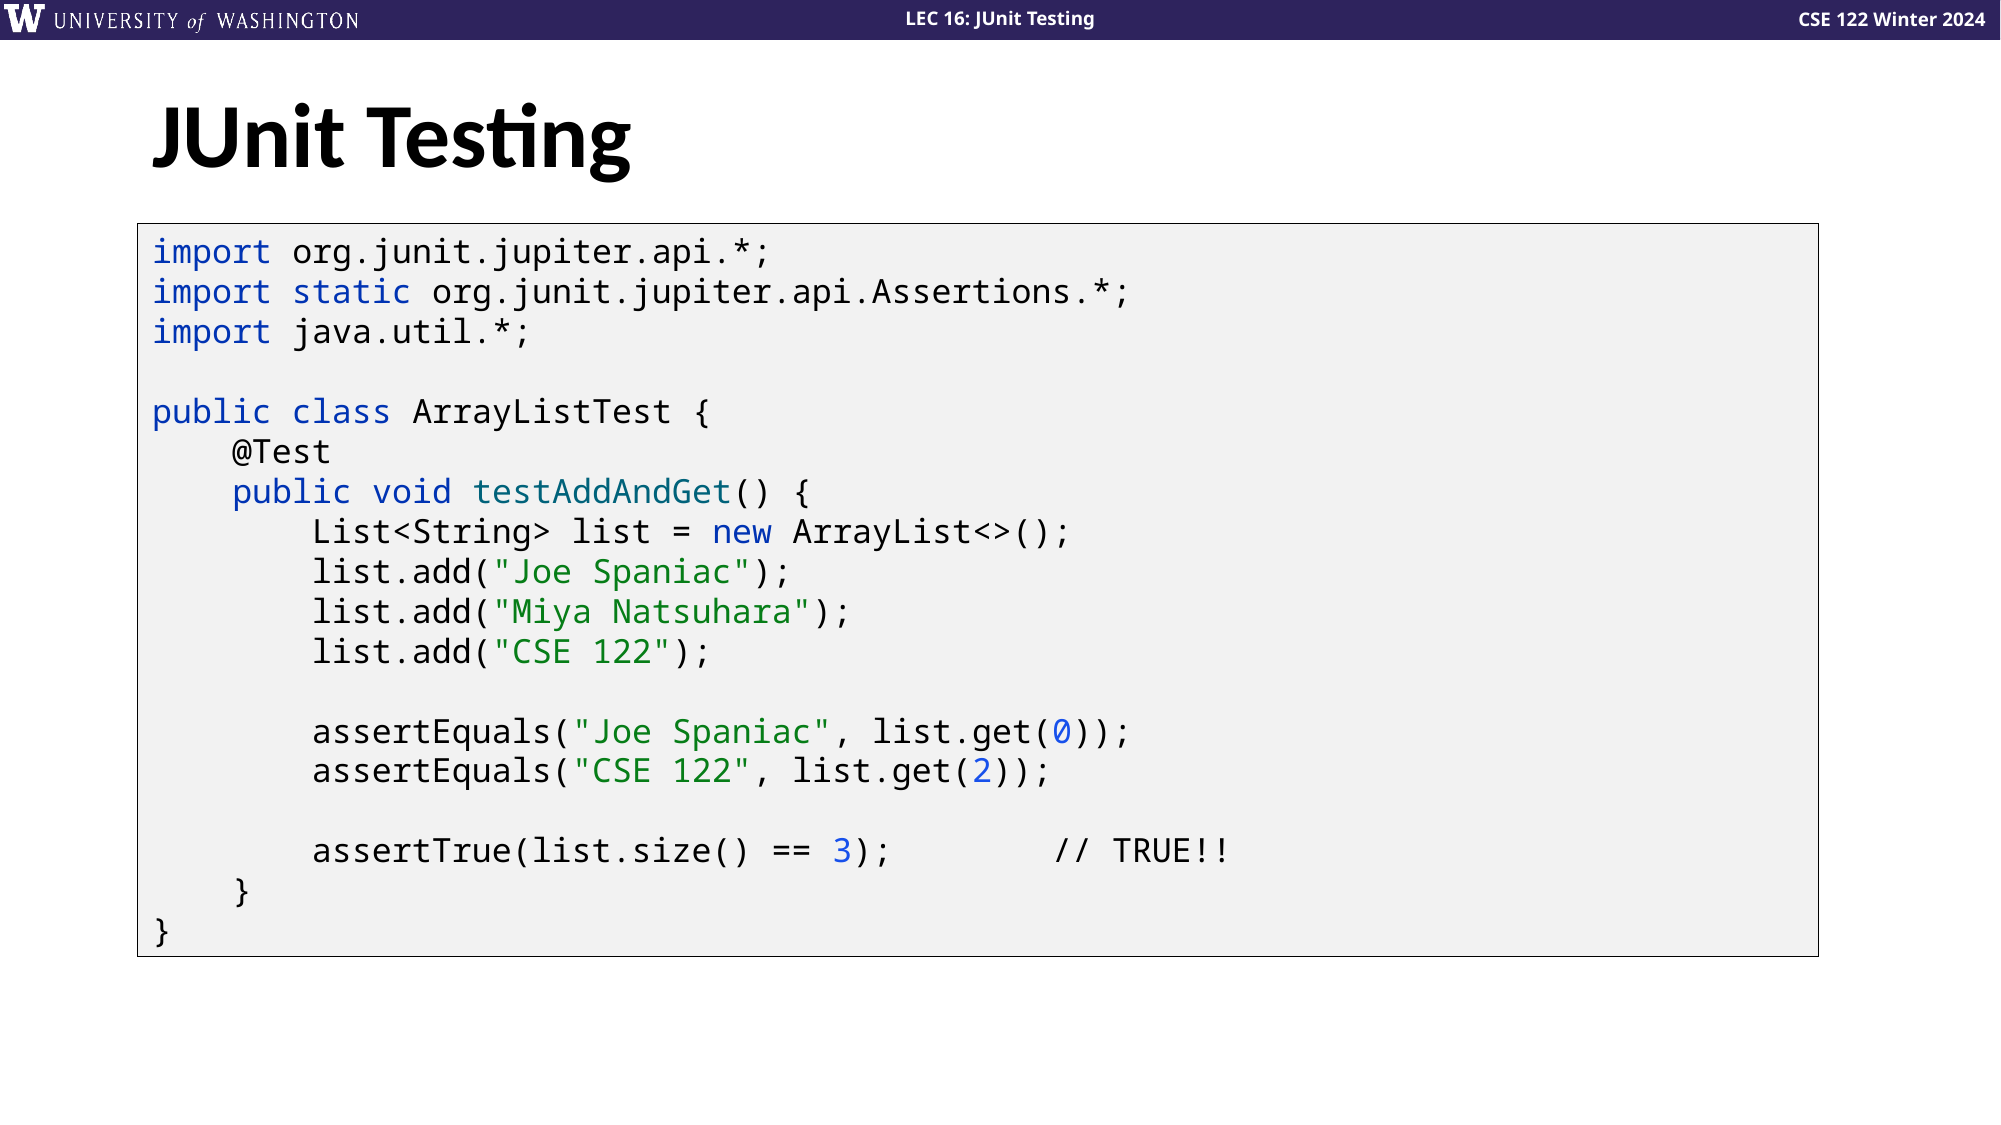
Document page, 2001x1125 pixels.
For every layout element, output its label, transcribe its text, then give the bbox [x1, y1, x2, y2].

text_box import org.junit.jupiter.api.*; import static org.junit.jupiter.api.Assertions.*; import java.util.*; public class ArrayListTest { @Test public void testAddAndGet() { List<String> list = new ArrayList<>(); list.add("Joe Spaniac"); list.add("Miya Natsuhara"); list.add("CSE 122"); assertEquals("Joe Spaniac", list.get(0)); assertEquals("CSE 122", list.get(2)); assertTrue(list.size() == 3); // TRUE!! } } [137, 223, 1819, 957]
title JUnit Testing [137, 74, 1863, 200]
picture [4, 4, 358, 33]
